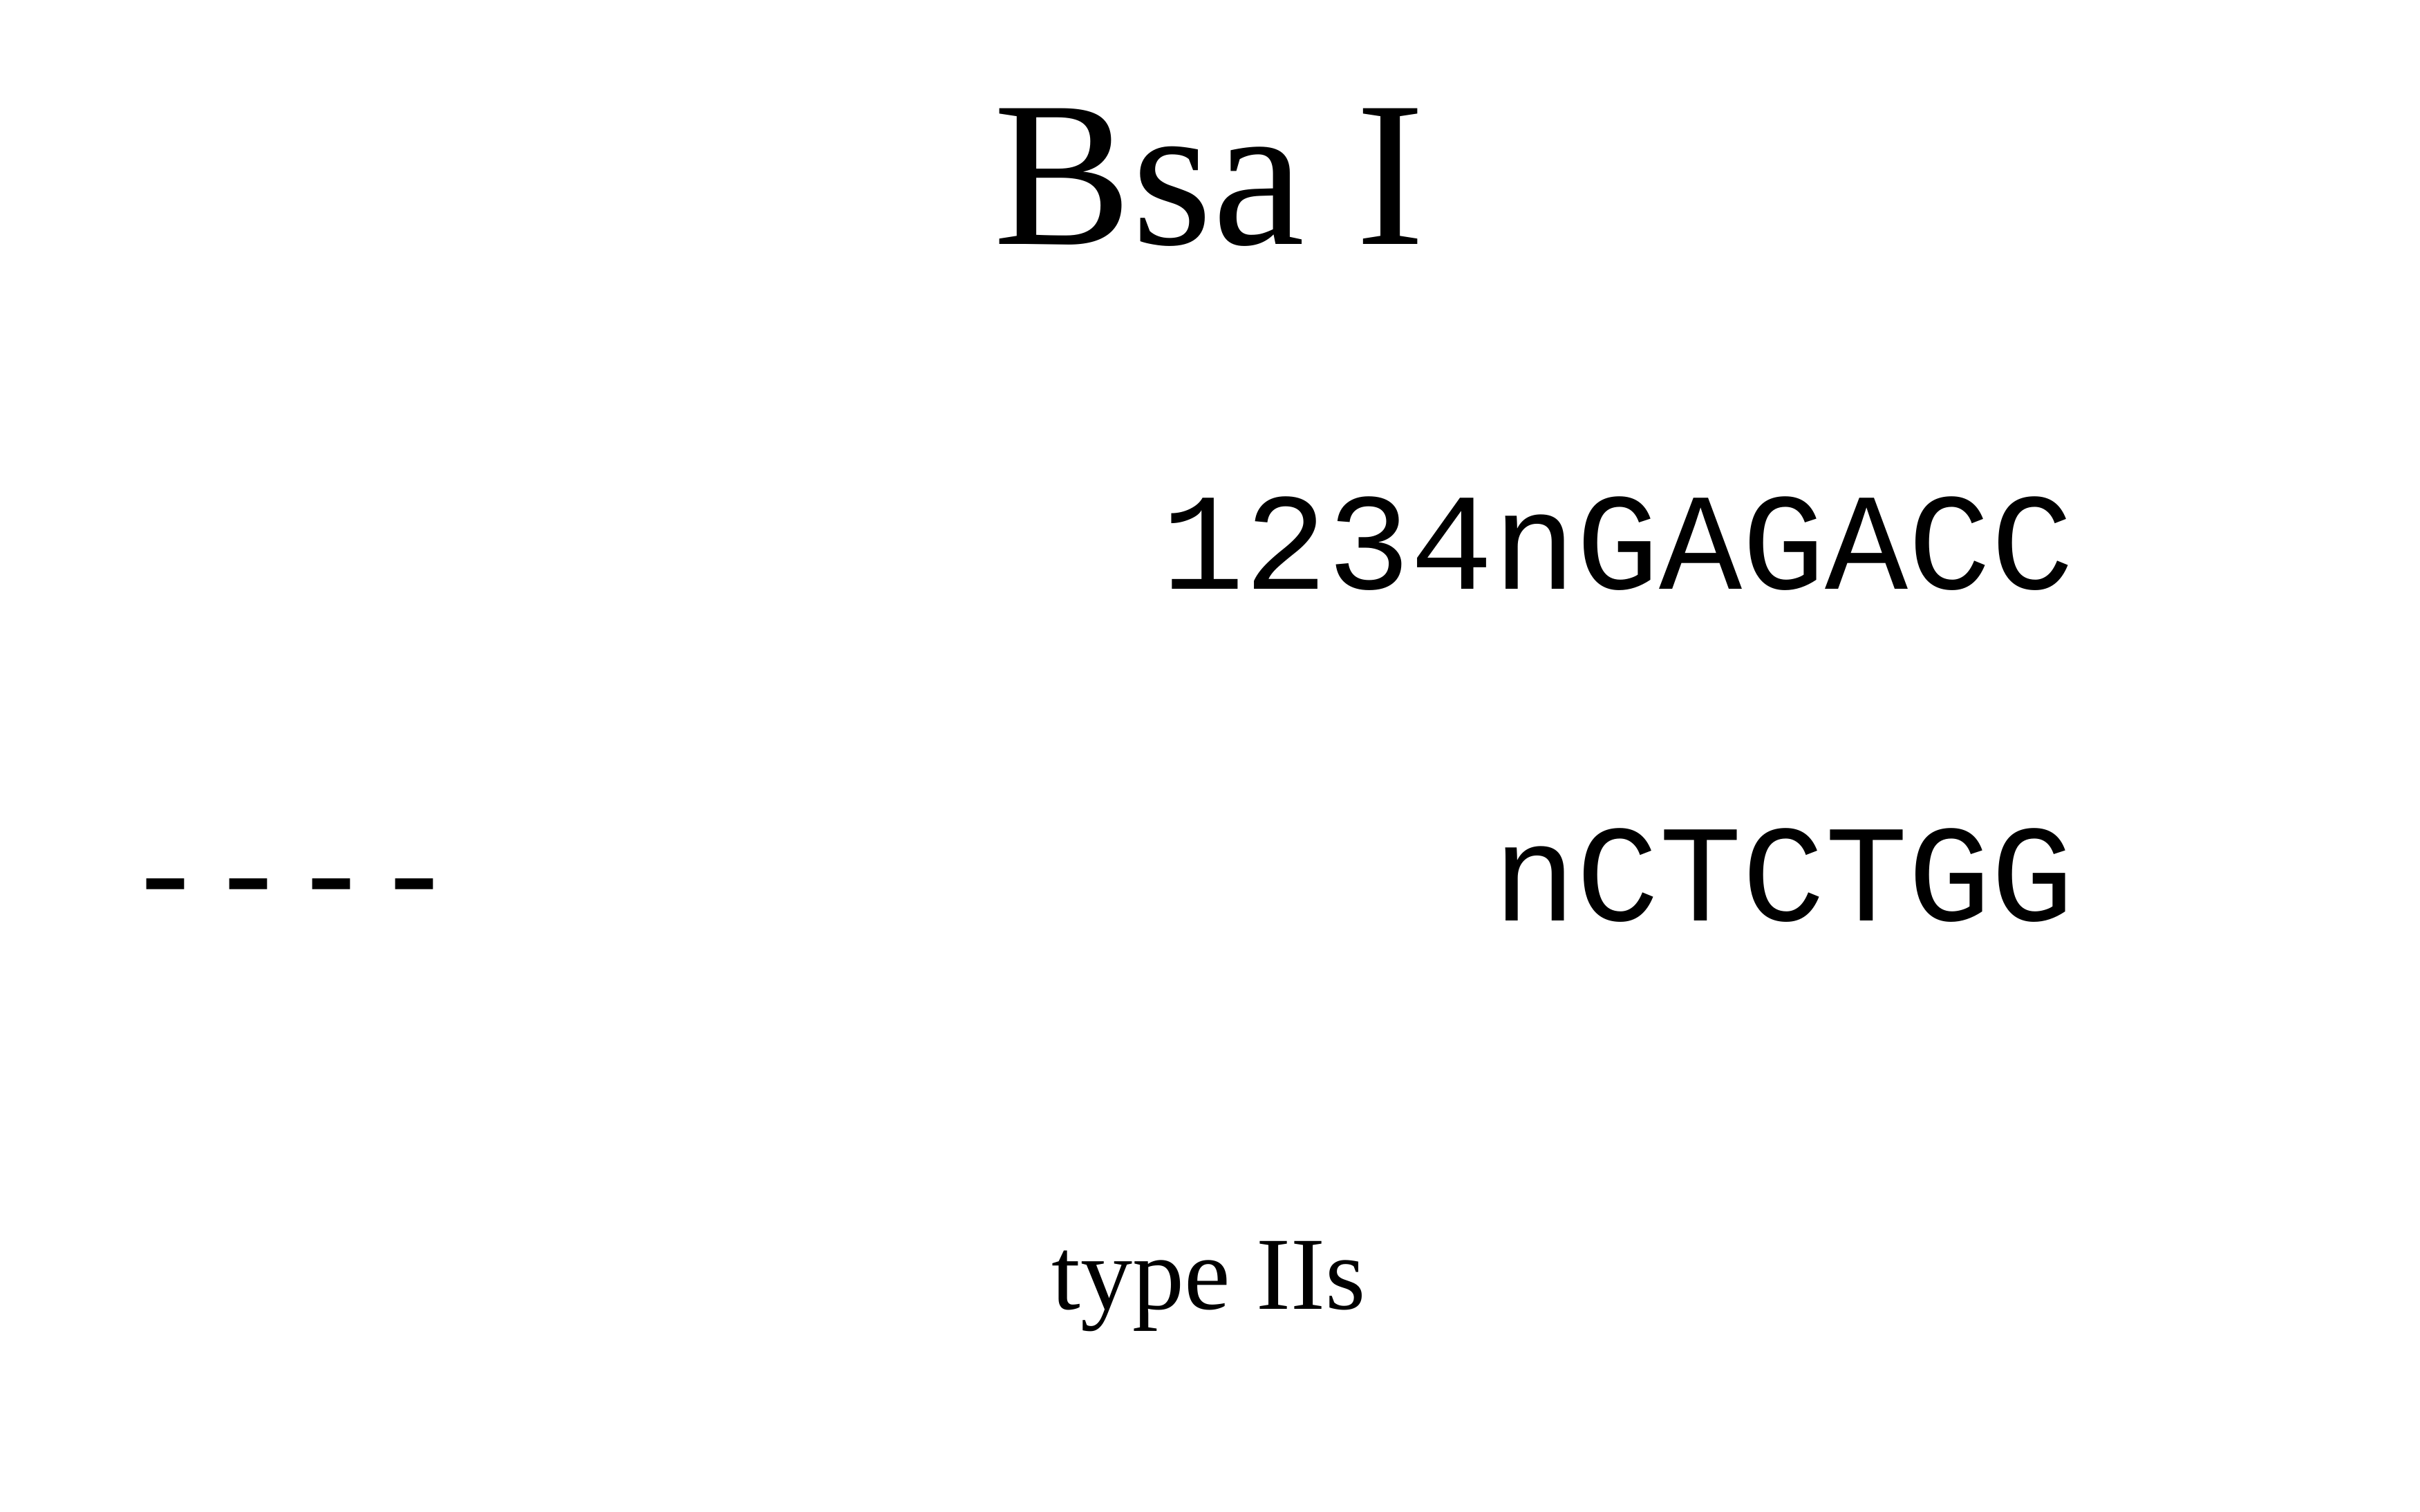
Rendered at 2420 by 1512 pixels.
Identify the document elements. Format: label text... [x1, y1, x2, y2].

text_box type IIs [1046, 1200, 1372, 1336]
text_box 1234nGAGACC nCTCTGG [1156, 445, 2097, 954]
text_box Bsa I [987, 31, 1432, 292]
text_box ---- [118, 445, 1059, 954]
